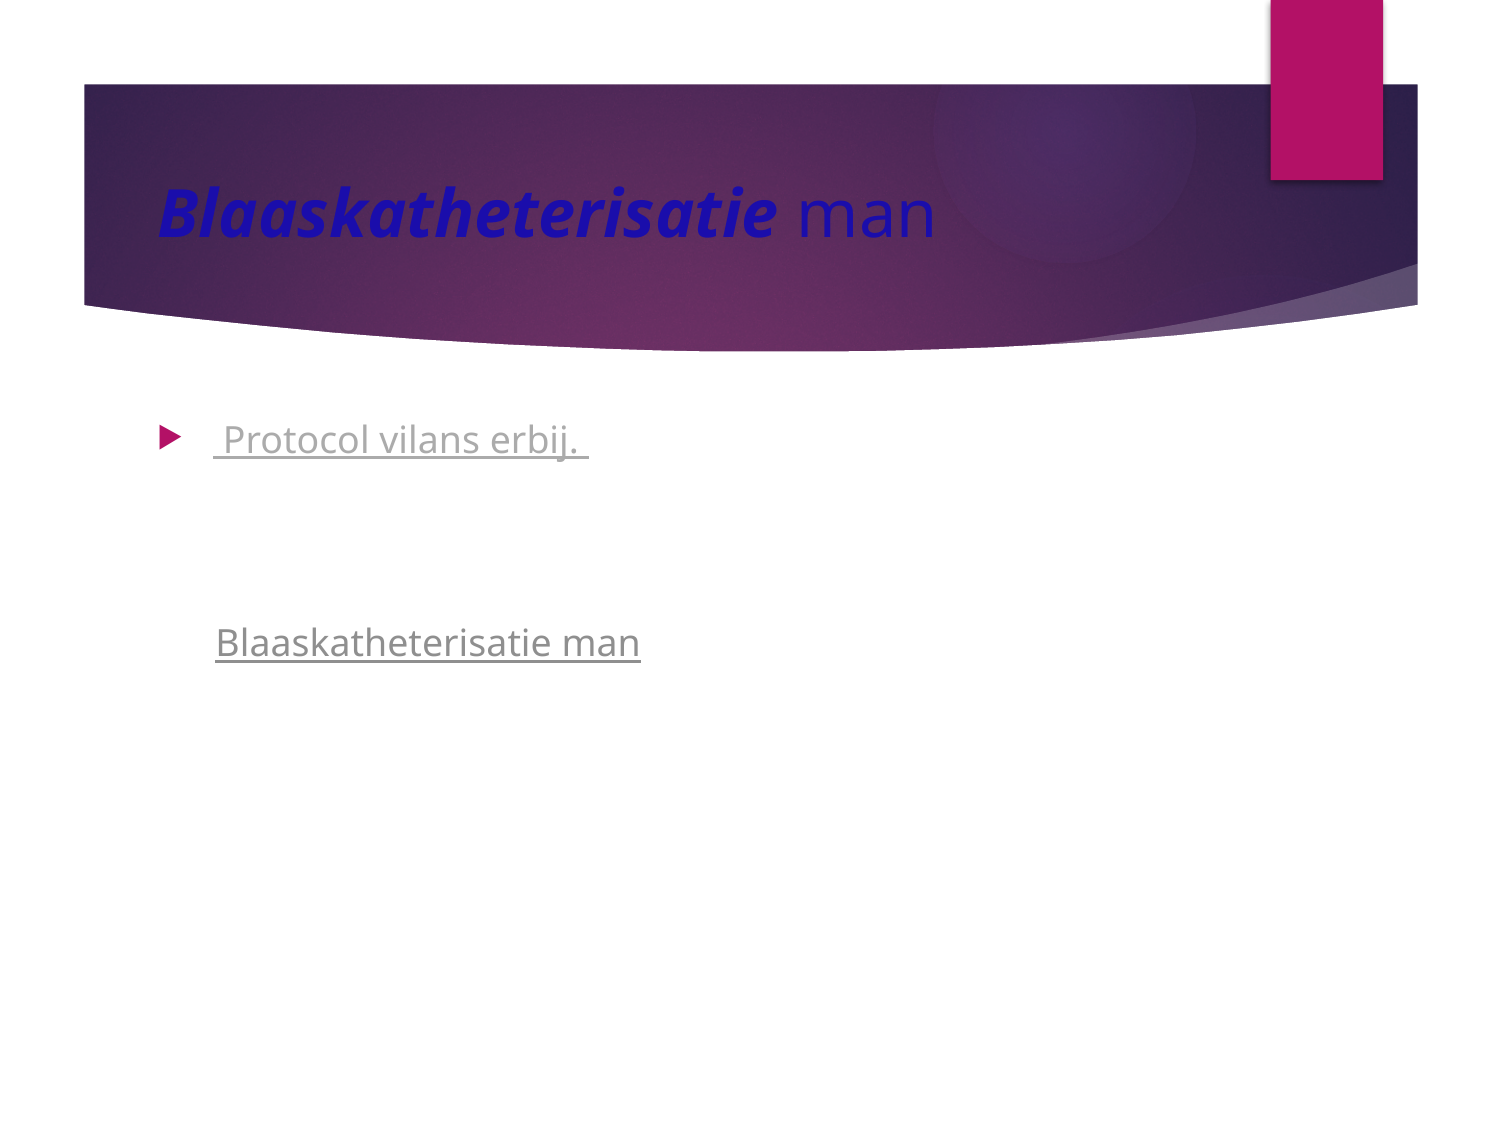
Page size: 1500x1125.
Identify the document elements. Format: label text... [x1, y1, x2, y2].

title Blaaskatheterisatie man [142, 152, 1183, 269]
list Protocol vilans erbij. Blaaskatheterisatie man [141, 408, 1183, 988]
